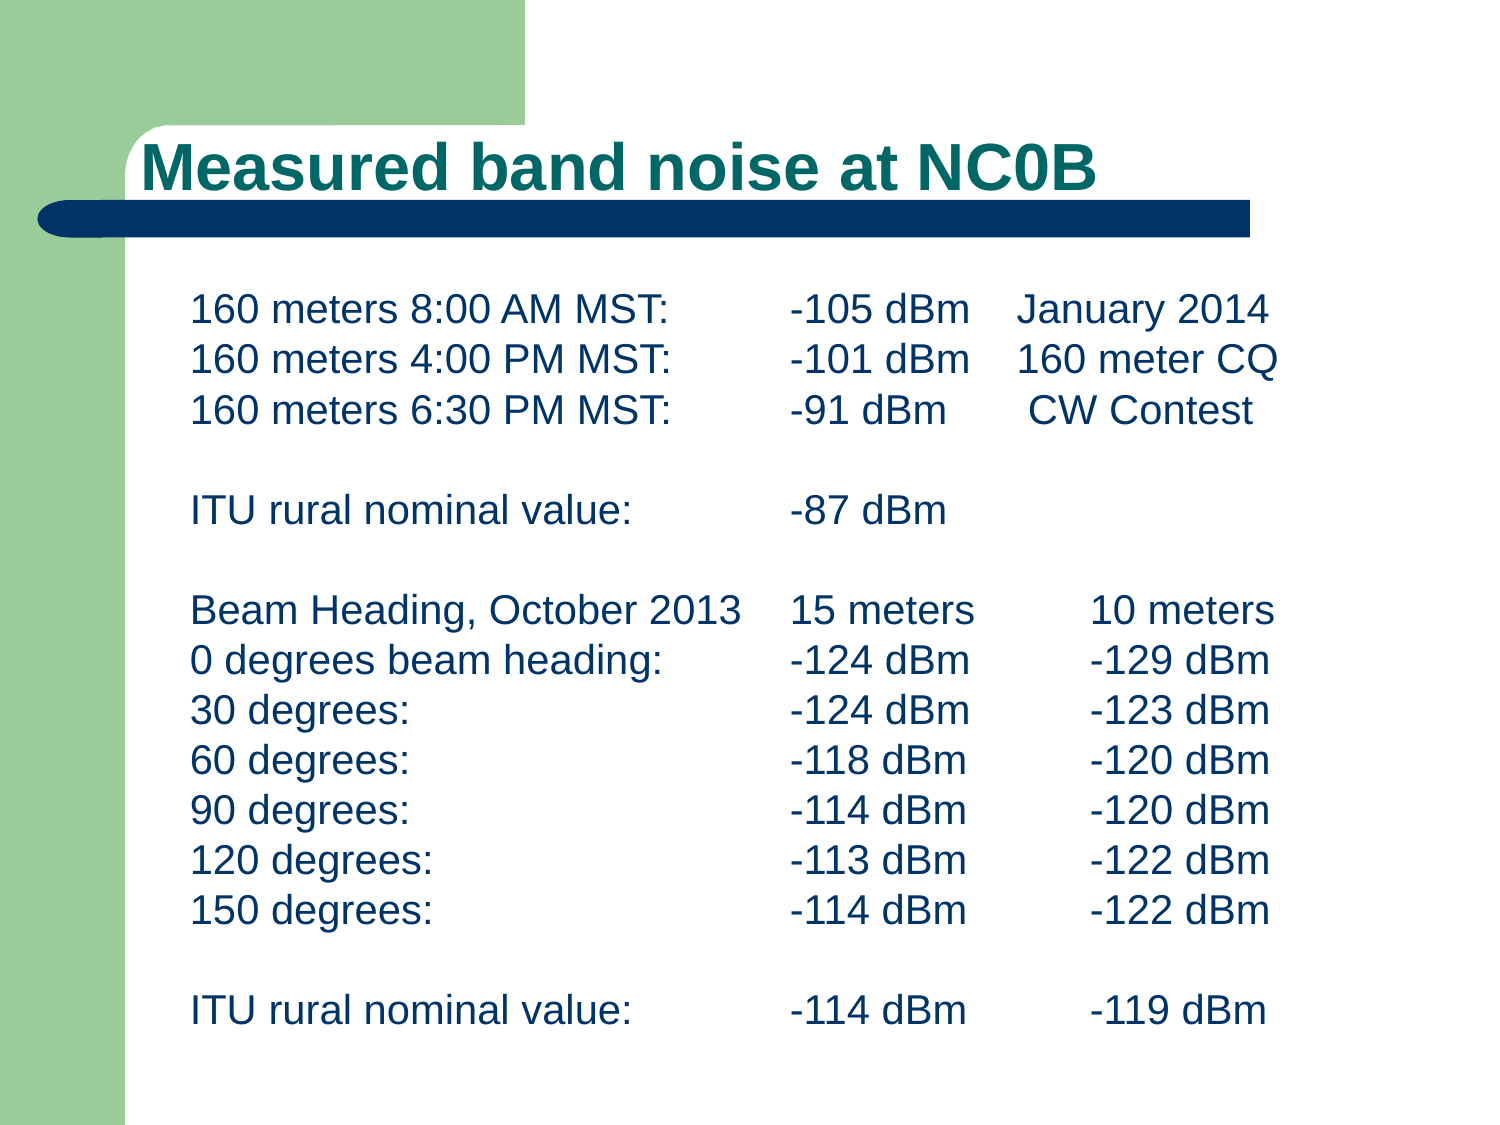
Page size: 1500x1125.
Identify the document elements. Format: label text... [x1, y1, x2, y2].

title Measured band noise at NC0B [124, 112, 1426, 213]
text_box 160 meters 8:00 AM MST: -105 dBm January 2014 160 meters 4:00 PM MST: -101 dBm 160 meter CQ 160 meters 6:30 PM MST: -91 dBm CW Contest ITU rural nominal value: -87 dBm Beam Heading, October 2013 15 meters 10 meters 0 degrees beam heading: -124 dBm -129 dBm 30 degrees: -124 dBm -123 dBm 60 degrees: -118 dBm -120 dBm 90 degrees: -114 dBm -120 dBm 120 degrees: -113 dBm -122 dBm 150 degrees: -114 dBm -122 dBm ITU rural nominal value: -114 dBm -119 dBm [174, 274, 1413, 1090]
